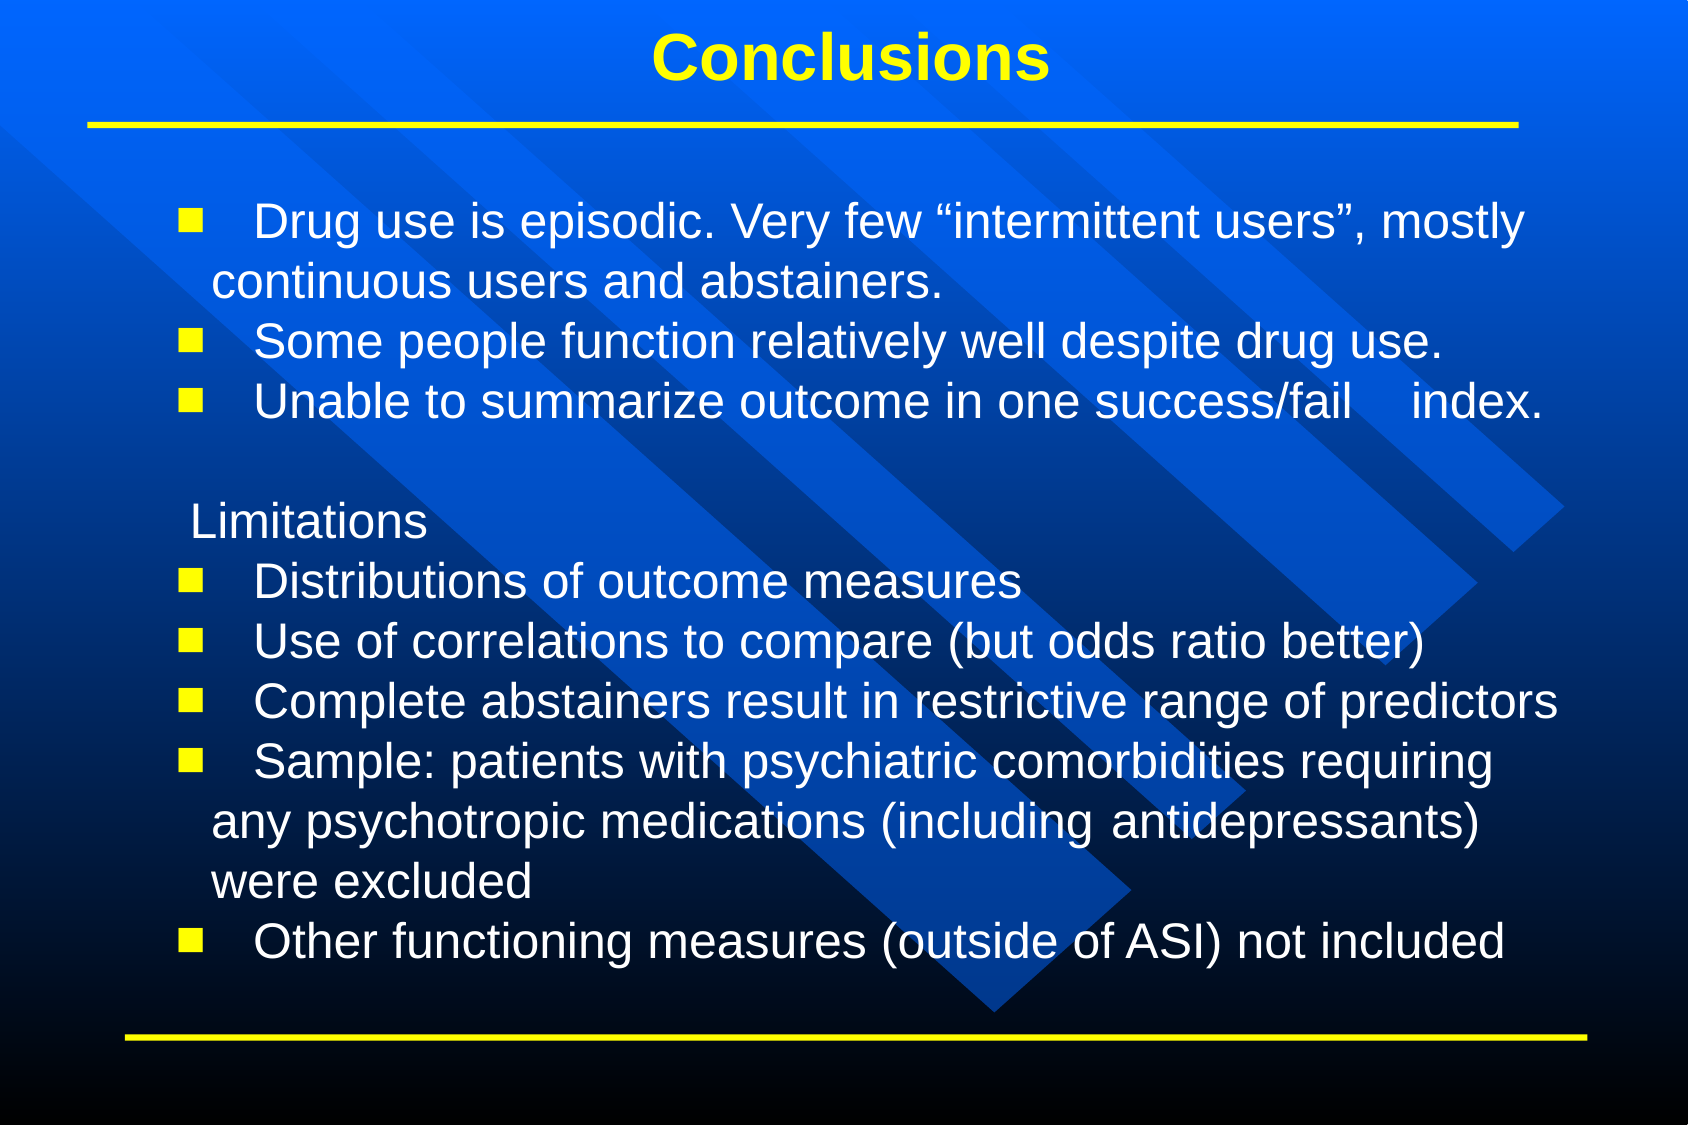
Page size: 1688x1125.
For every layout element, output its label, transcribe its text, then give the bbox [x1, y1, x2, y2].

text_box Drug use is episodic. Very few “intermittent users”, mostly continuous users and abstainers. Some people function relatively well despite drug use. Unable to summarize outcome in one success/fail index. Limitations Distributions of outcome measures Use of correlations to compare (but odds ratio better) Complete abstainers result in restrictive range of predictors Sample: patients with psychiatric comorbidities requiring any psychotropic medications (including antidepressants) were excluded Other functioning measures (outside of ASI) not included [160, 181, 1588, 976]
text_box Conclusions [106, 0, 1597, 188]
